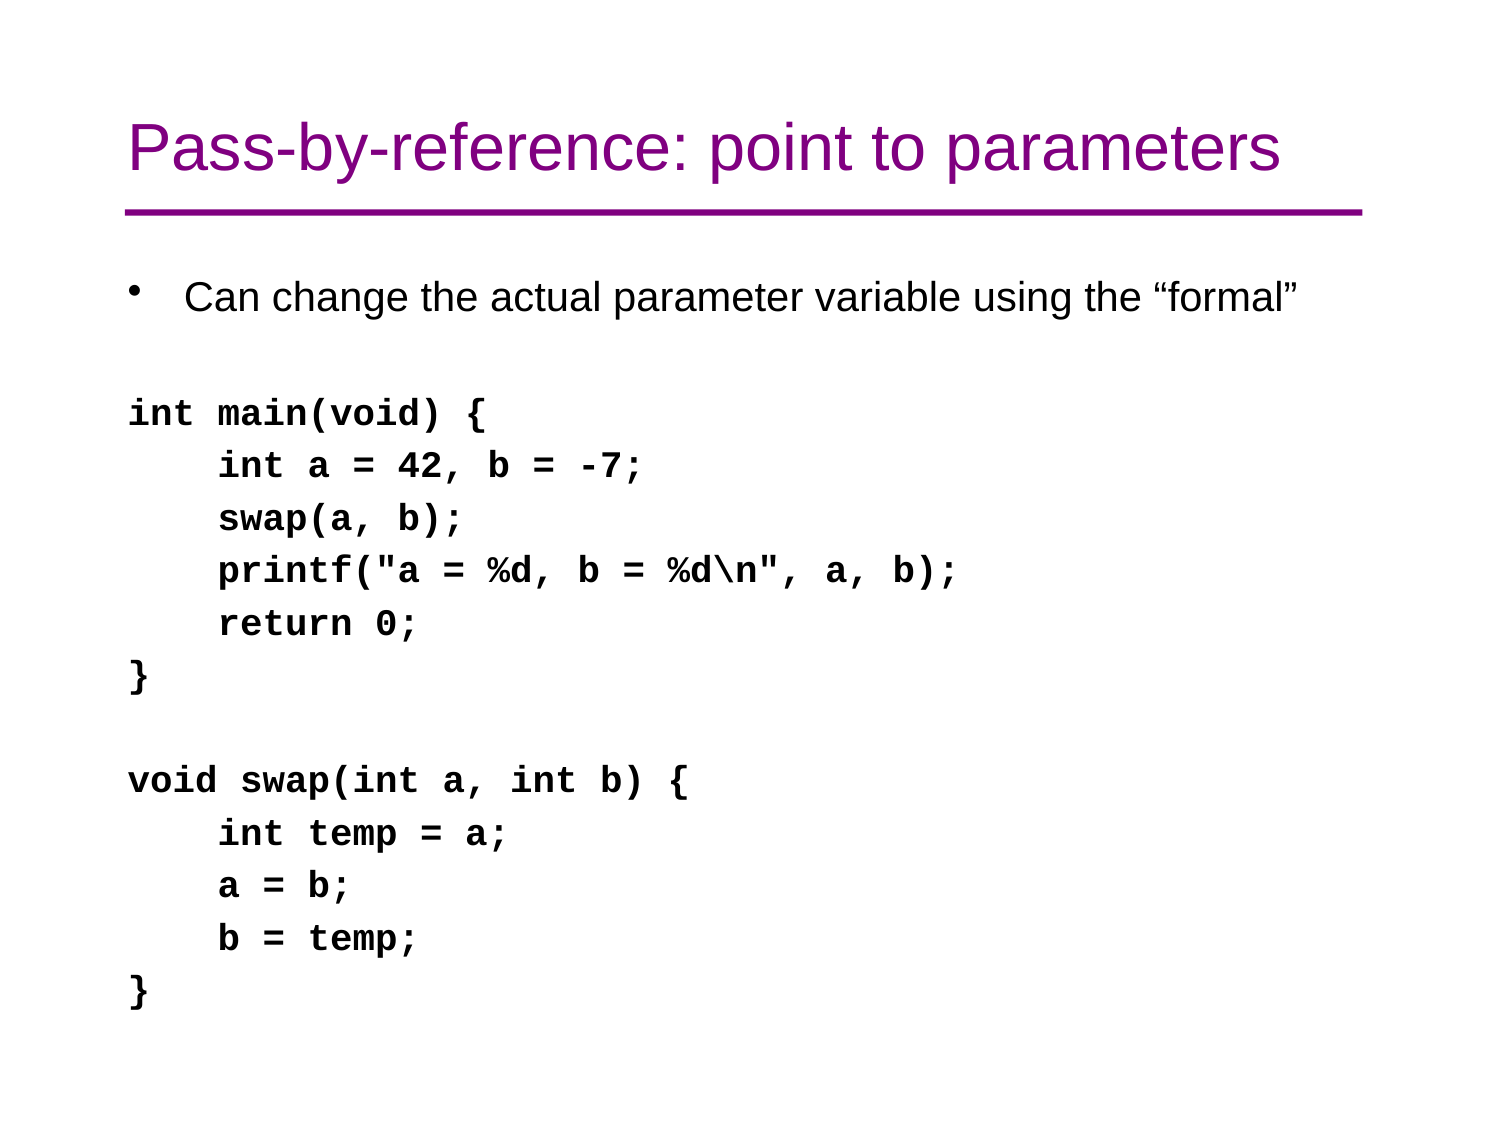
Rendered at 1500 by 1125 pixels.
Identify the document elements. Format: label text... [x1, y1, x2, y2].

title Pass-by-reference: point to parameters [112, 49, 1388, 238]
list Can change the actual parameter variable using the “formal” int main(void) { int a = 42, b = -7; swap(a, b); printf("a = %d, b = %d\n", a, b); return 0; } void swap(int a, int b) { int temp = a; a = b; b = temp; } [112, 262, 1388, 1001]
